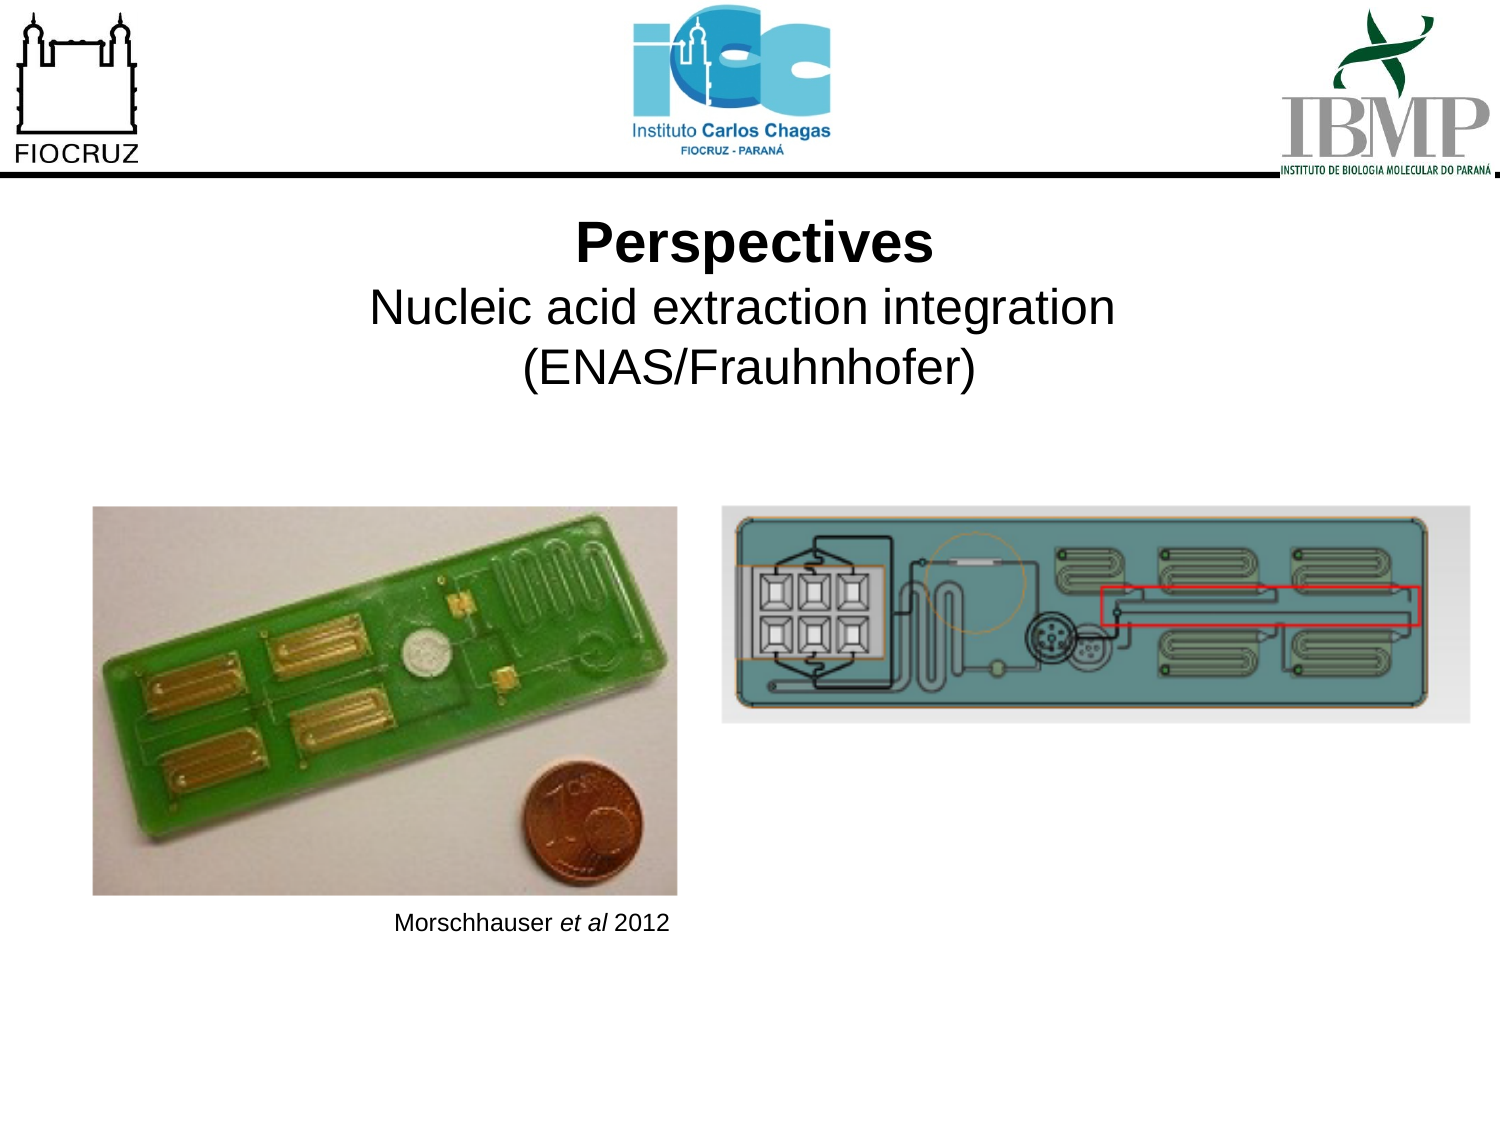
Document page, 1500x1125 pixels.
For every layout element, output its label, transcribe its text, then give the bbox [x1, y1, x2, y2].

text_box Morschhauser et al 2012 [379, 899, 686, 944]
text_box Perspectives [5, 196, 1500, 282]
picture [624, 0, 838, 164]
picture [13, 12, 138, 163]
picture [1280, 6, 1495, 181]
text_box Nucleic acid extraction integration (ENAS/Frauhnhofer) [0, 267, 1500, 402]
picture [88, 499, 680, 900]
picture [714, 499, 1473, 724]
